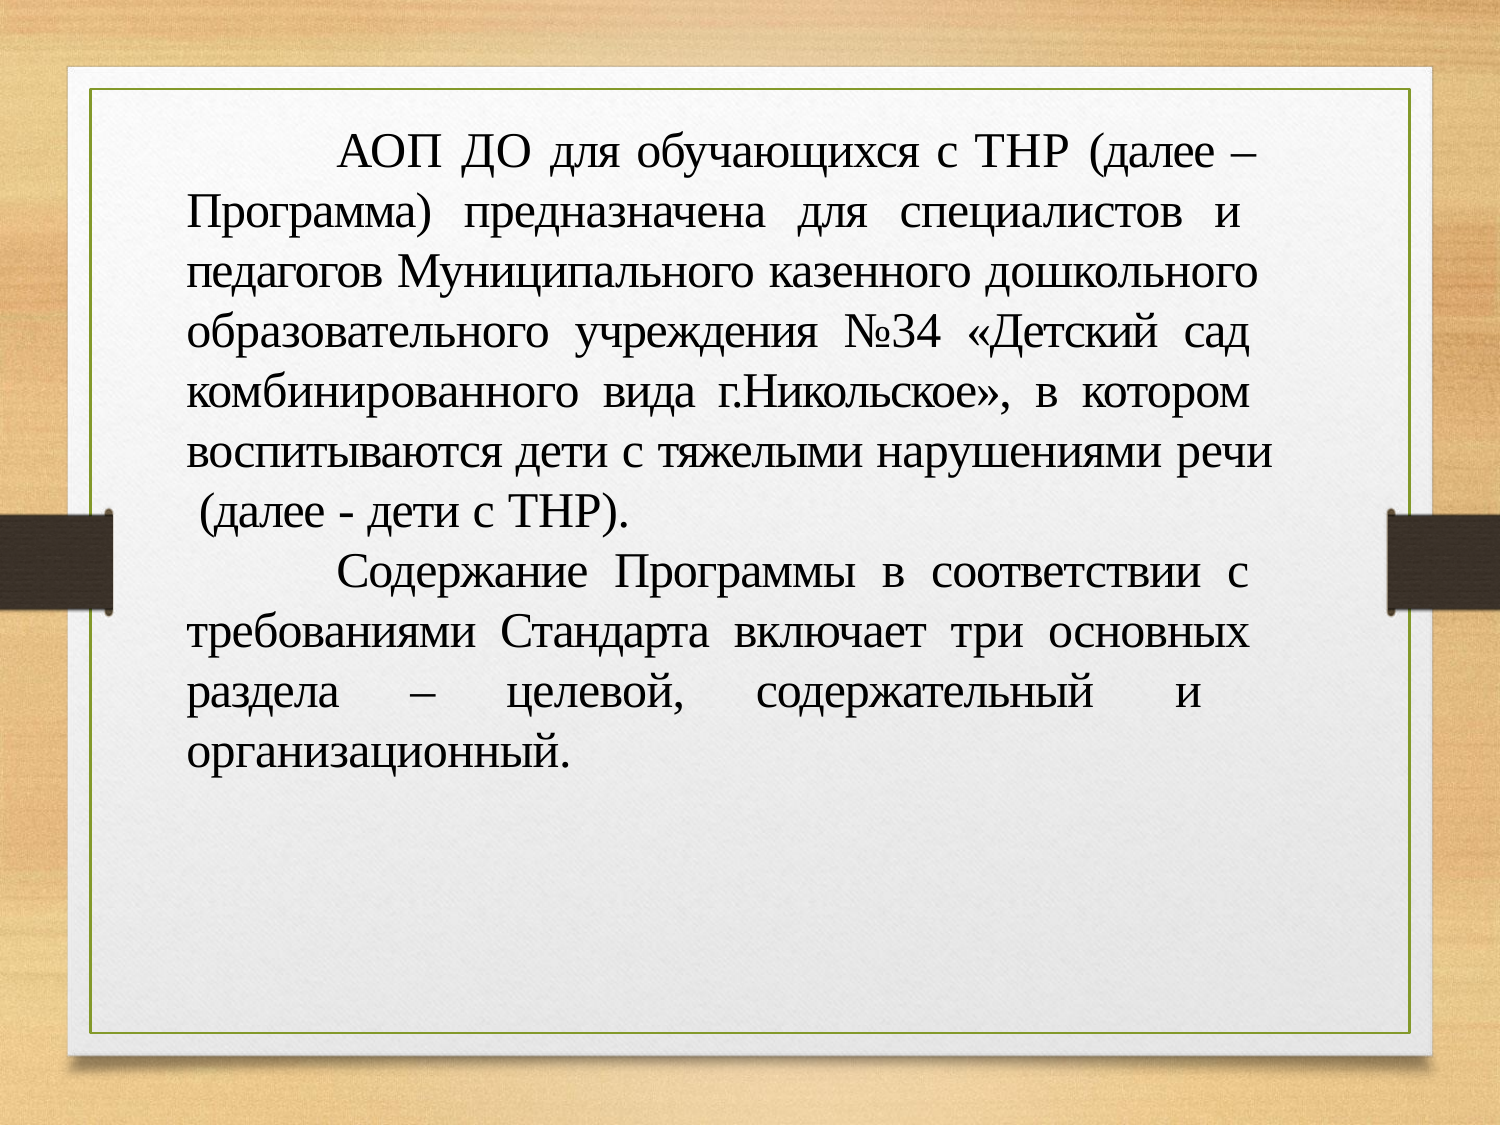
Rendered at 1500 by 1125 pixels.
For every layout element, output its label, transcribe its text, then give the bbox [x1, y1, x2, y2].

text_box АОП ДО для обучающихся с ТНР (далее – Программа) предназначена для специалистов и педагогов Муниципального казенного дошкольного образовательного учреждения №34 «Детский сад комбинированного вида г.Никольское», в котором воспитываются дети с тяжелыми нарушениями речи (далее - дети с ТНР). Содержание Программы в соответствии с требованиями Стандарта включает три основных раздела – целевой, содержательный и организационный. [184, 115, 1274, 778]
picture [0, 0, 1500, 1125]
